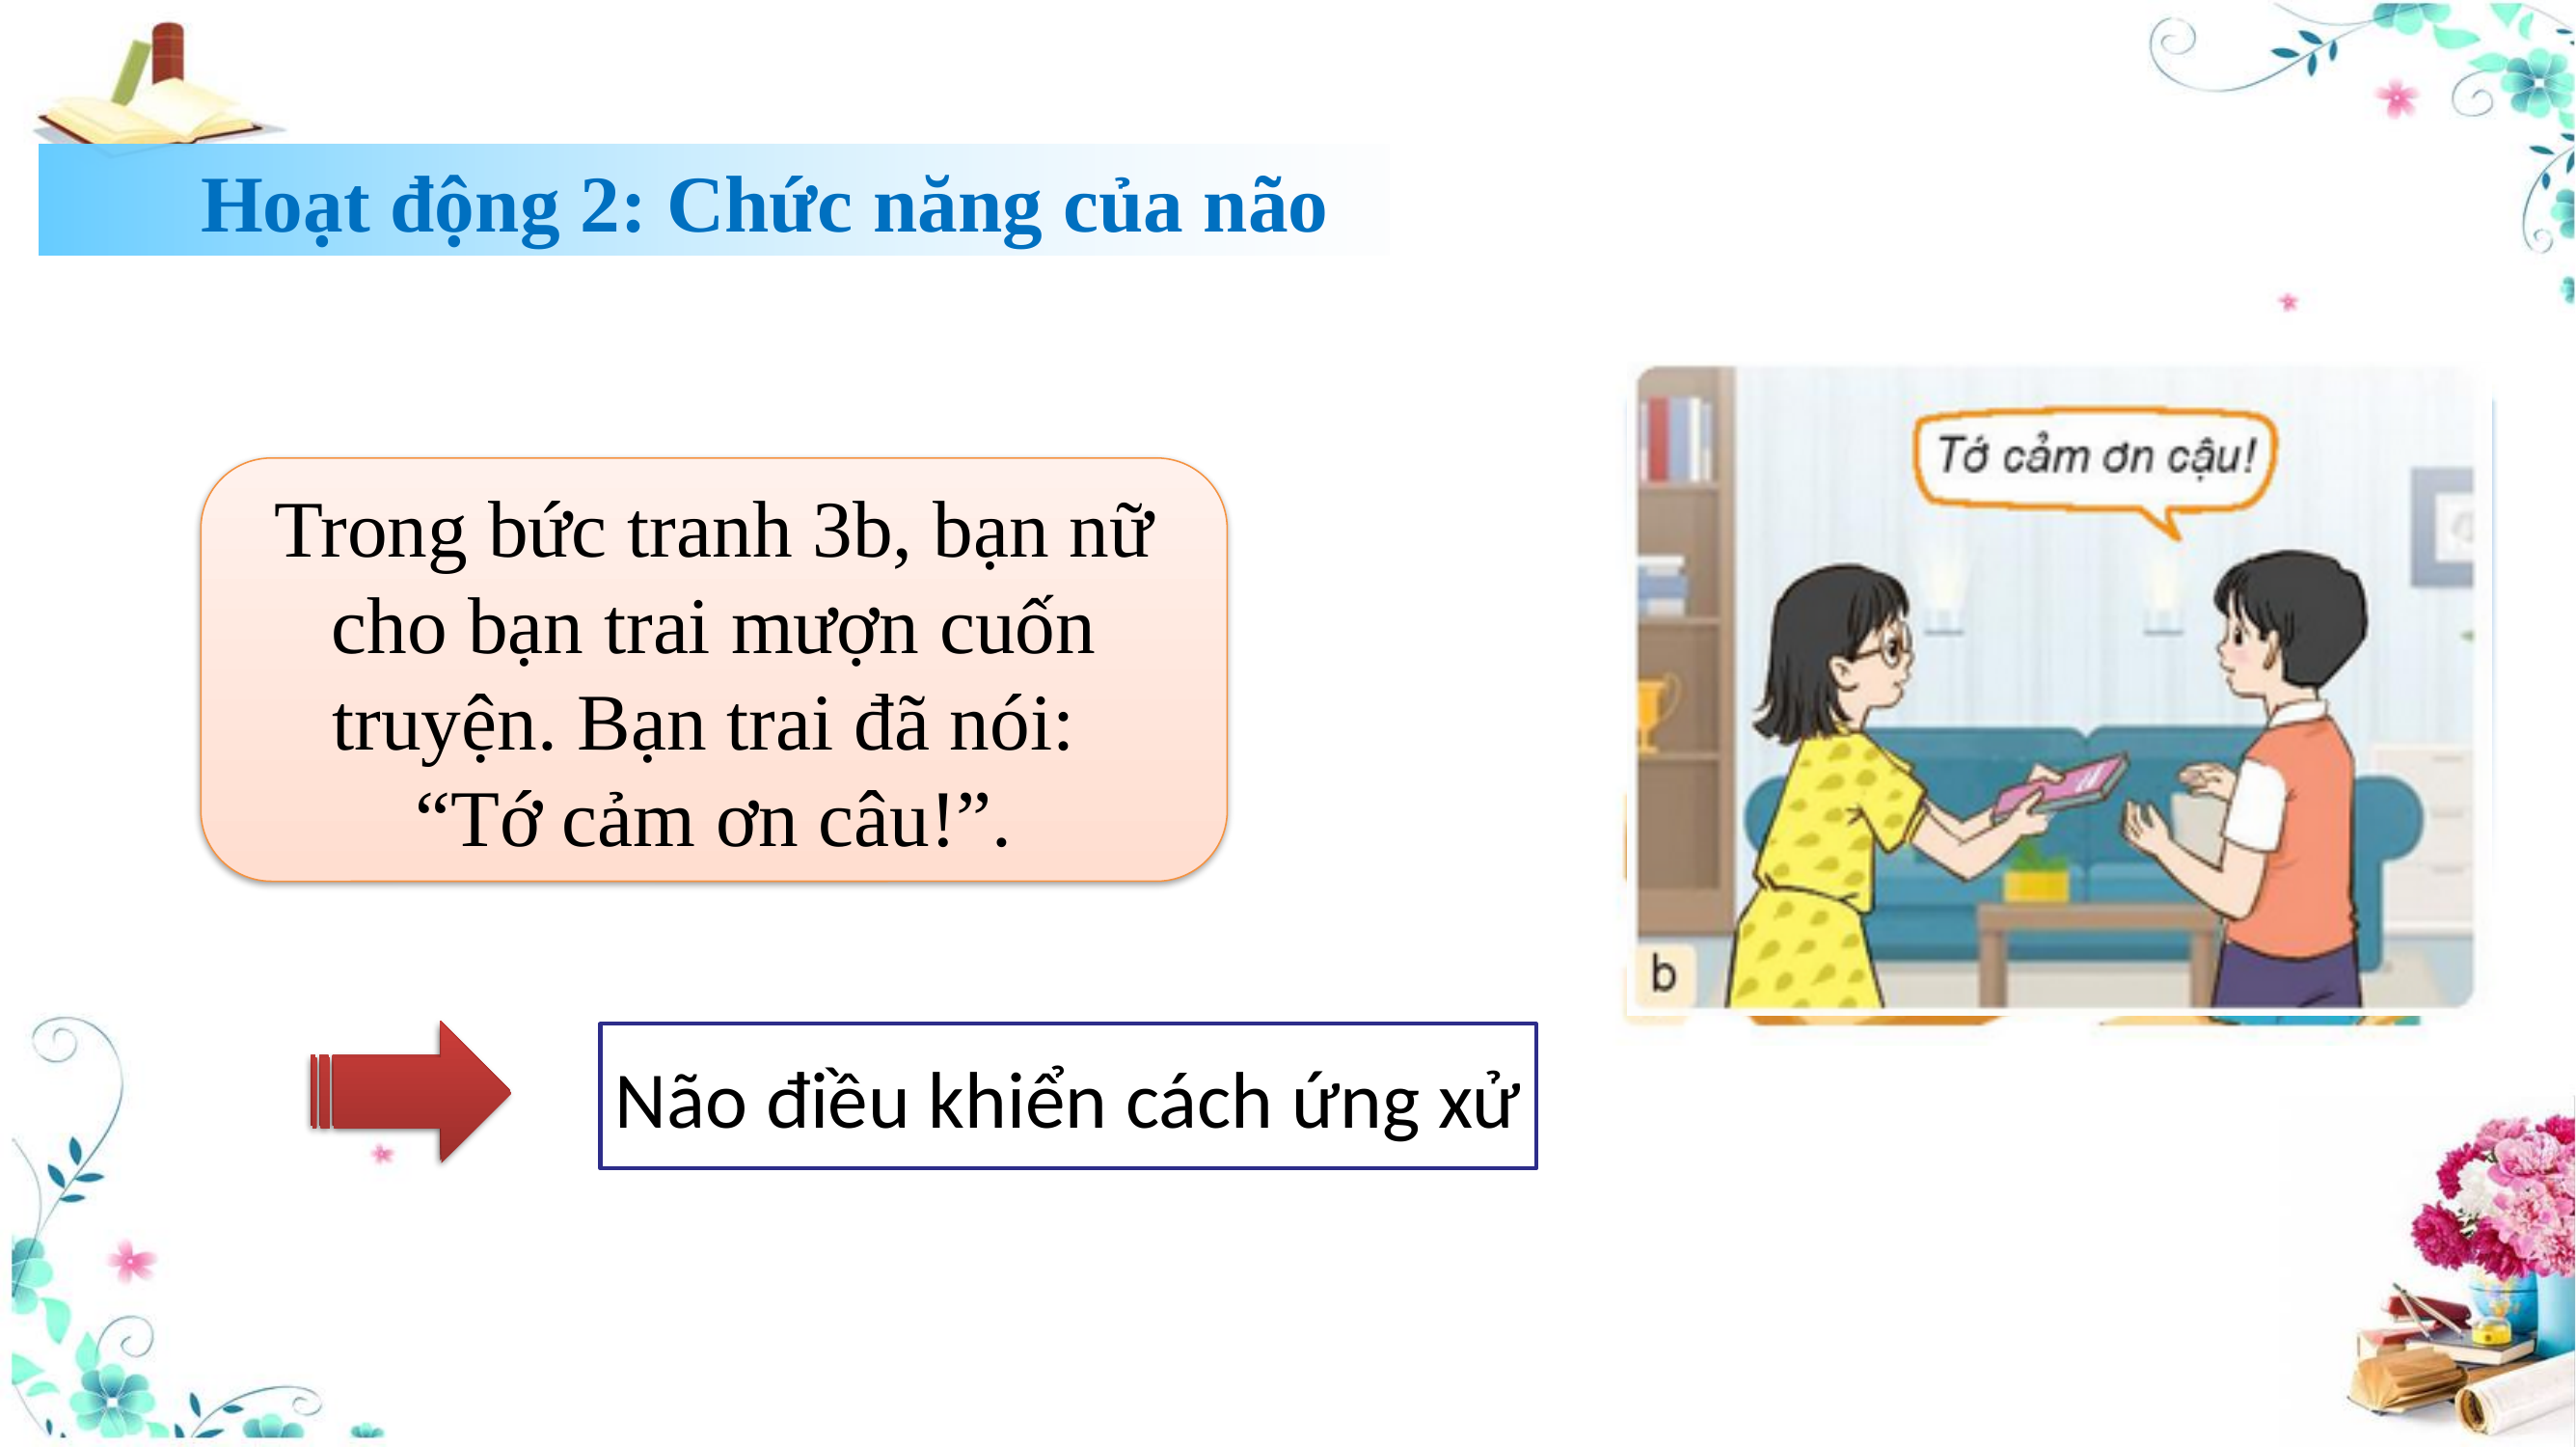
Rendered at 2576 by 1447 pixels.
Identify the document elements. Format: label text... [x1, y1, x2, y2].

text_box Hoạt động 2: Chức năng của não [39, 145, 1390, 256]
text_box Não điều khiển suy nghĩ. [631, 1016, 1460, 1022]
text_box Não điều khiển cách ứng xử [598, 1022, 1538, 1170]
picture [0, 0, 2576, 1447]
text_box Trong bức tranh 3b, bạn nữ cho bạn trai mượn cuốn truyện. Bạn trai đã nói: “Tớ cảm ơn câu!”. [201, 457, 1228, 882]
text_box [334, 1023, 512, 1163]
text_box [320, 1057, 330, 1129]
text_box [312, 1057, 317, 1129]
